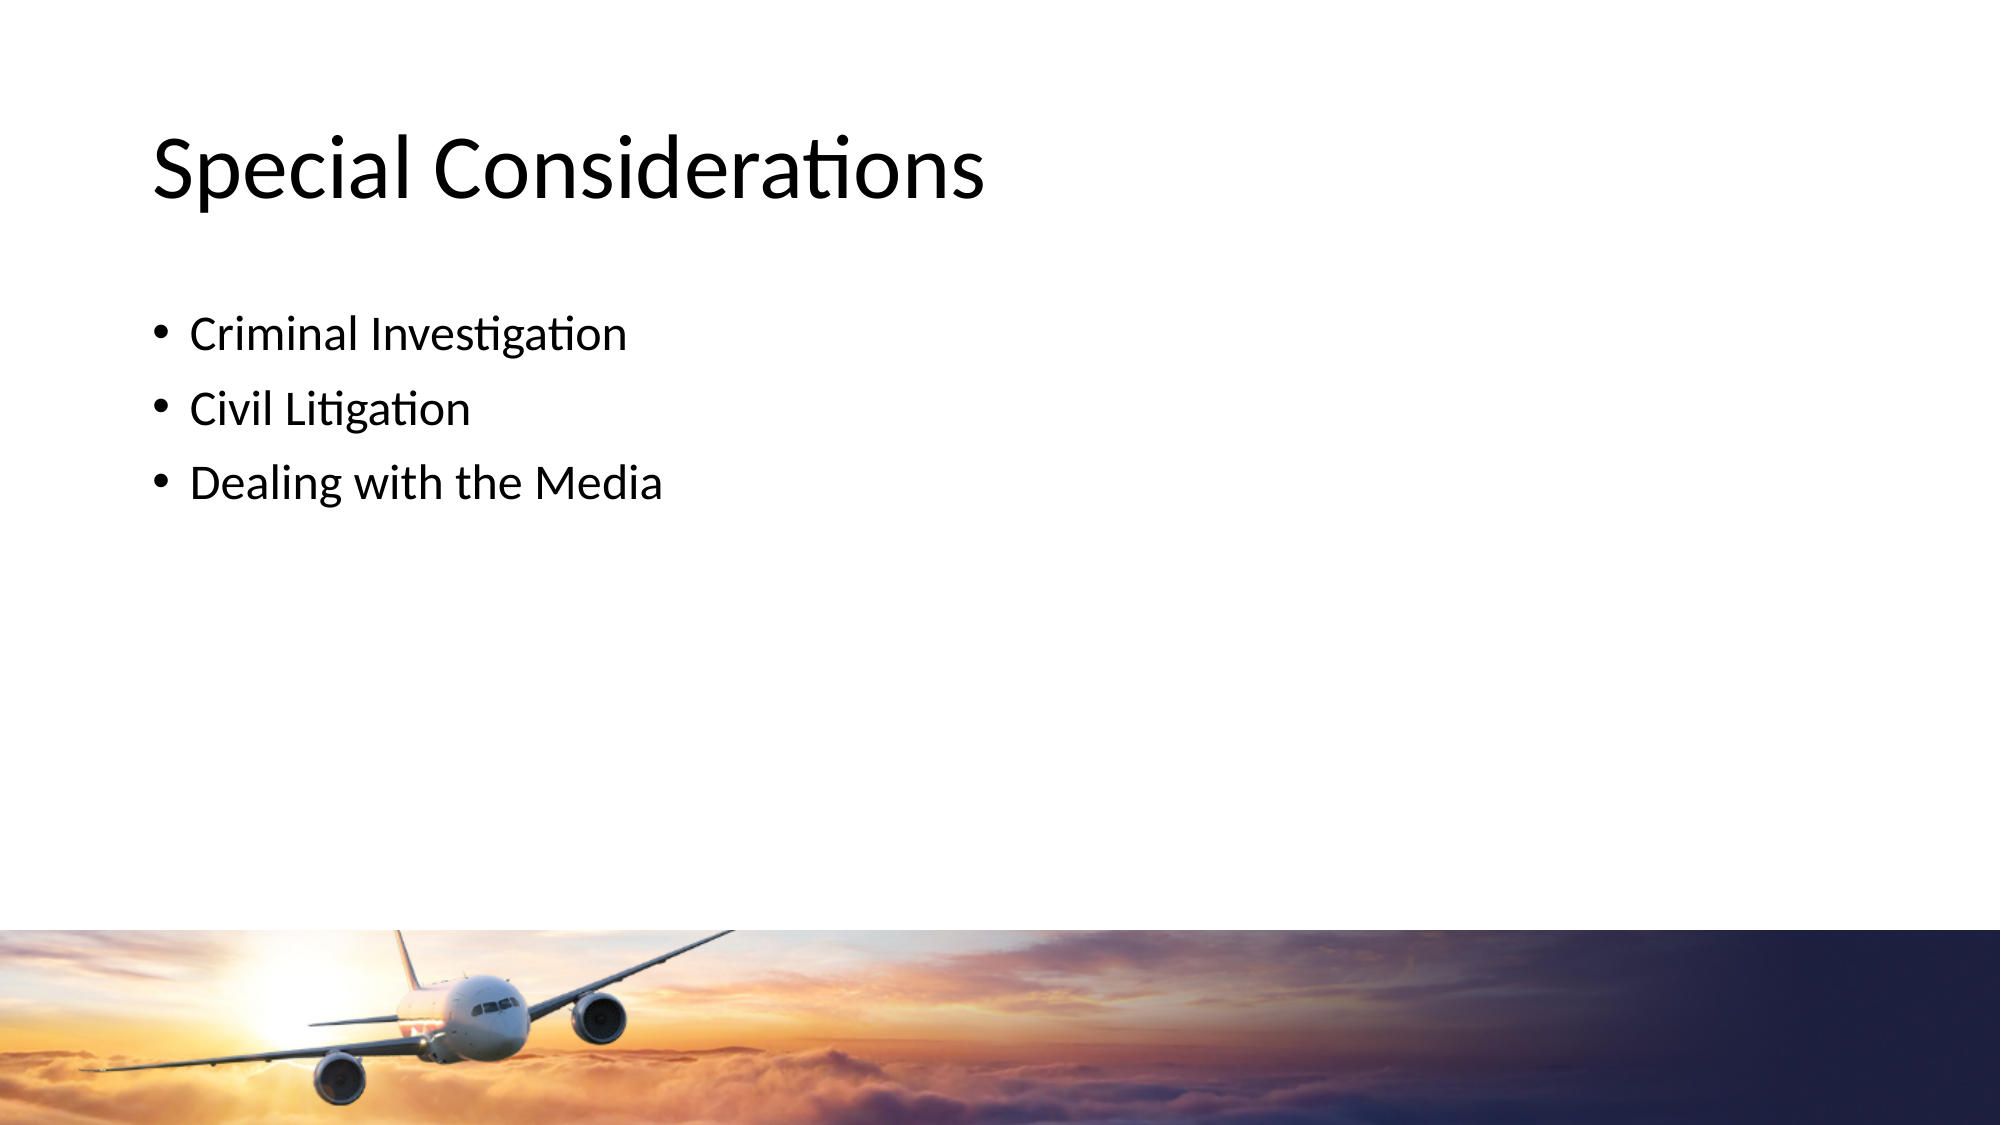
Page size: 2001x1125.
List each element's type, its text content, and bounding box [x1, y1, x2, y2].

list Criminal Investigation Civil Litigation Dealing with the Media [137, 299, 1863, 688]
picture [0, 930, 2000, 1125]
title Special Considerations [137, 59, 1863, 278]
